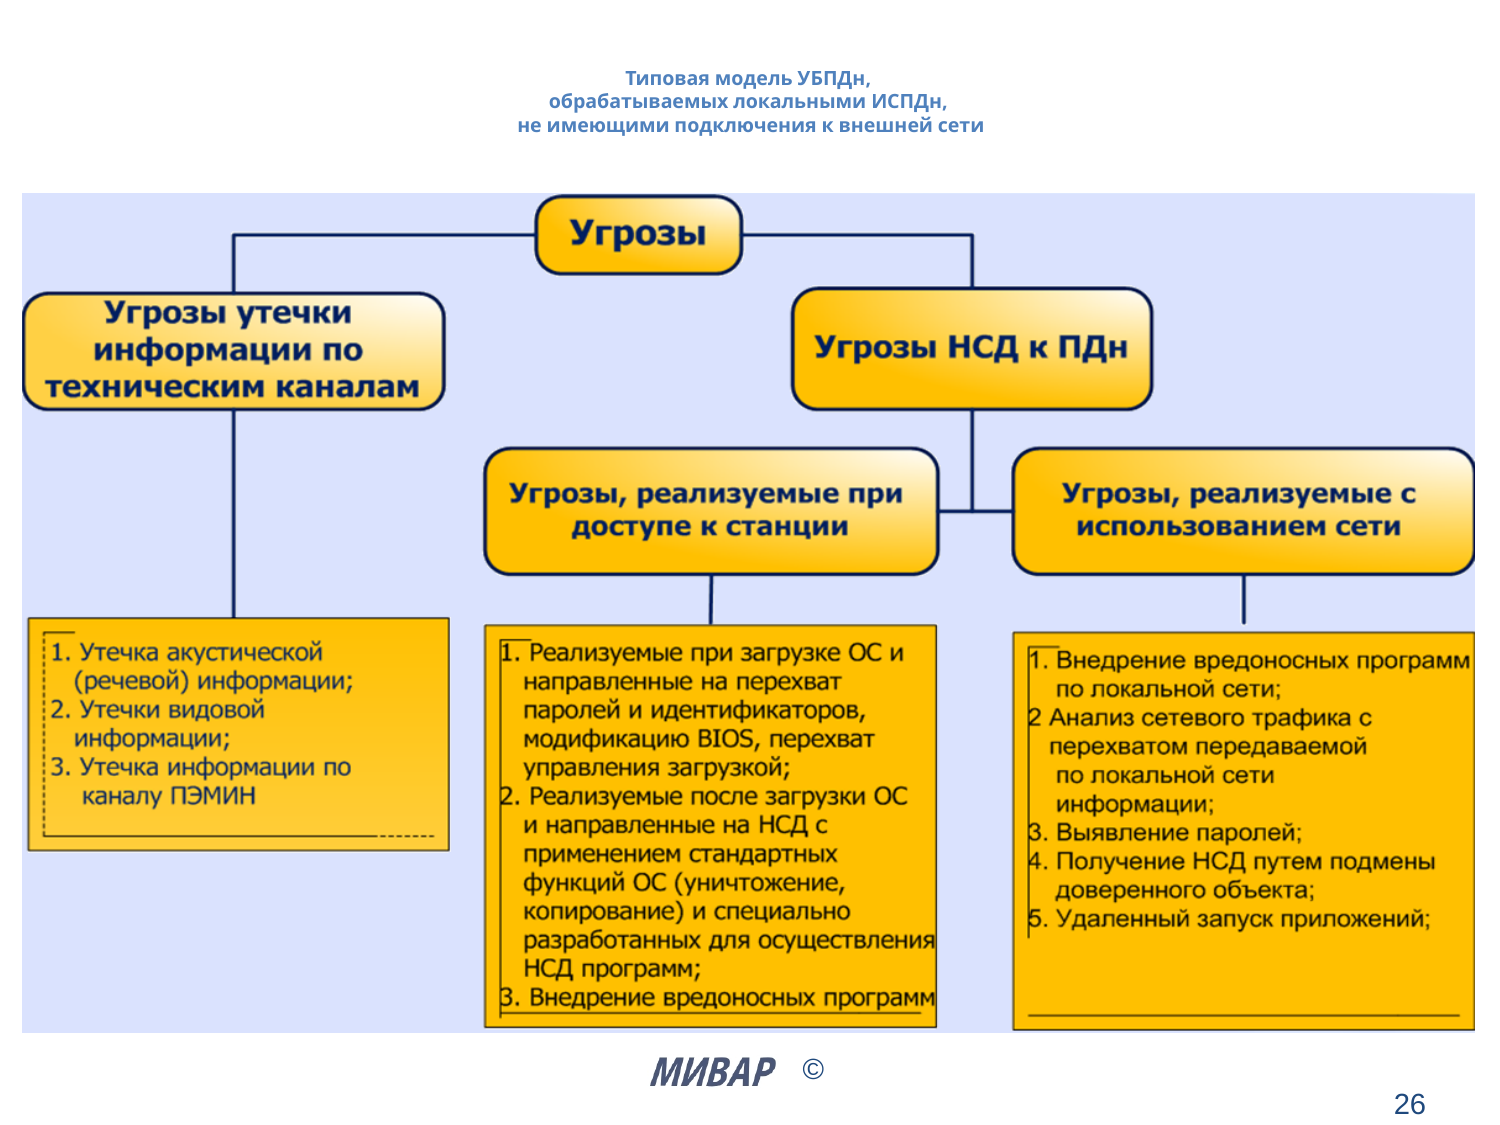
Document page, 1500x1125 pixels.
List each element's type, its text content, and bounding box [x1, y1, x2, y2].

picture [21, 193, 1475, 1033]
picture [646, 1054, 779, 1089]
text_box © 26 [760, 1042, 1442, 1103]
title Типовая модель УБПДн, обрабатываемых локальными ИСПДн, не имеющими подключения к внешней сети [24, 57, 1477, 145]
